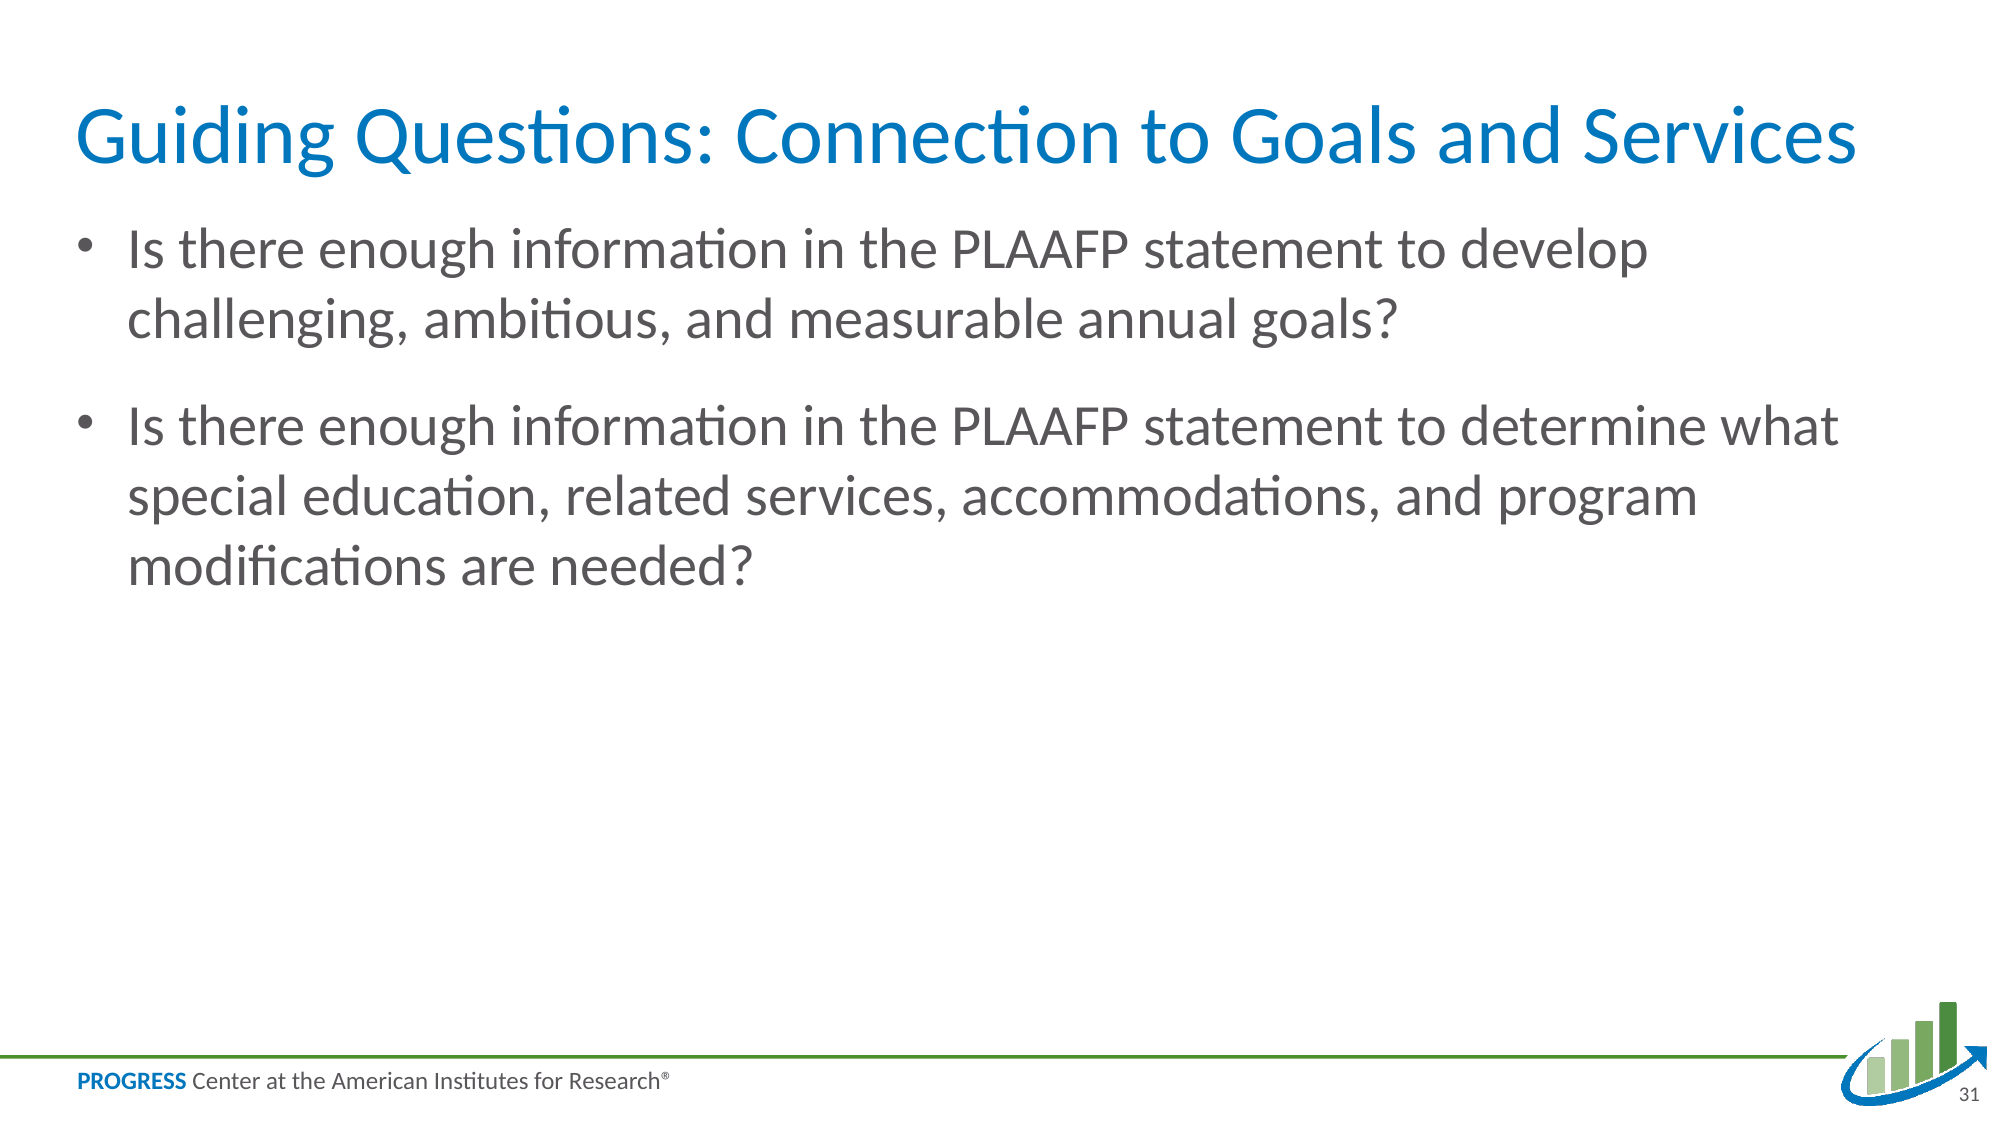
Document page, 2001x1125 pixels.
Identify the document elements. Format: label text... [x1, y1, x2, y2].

list Is there enough information in the PLAAFP statement to develop challenging, ambitious, and measurable annual goals? Is there enough information in the PLAAFP statement to determine what special education, related services, accommodations, and program modifications are needed? [75, 210, 1935, 1005]
picture [1841, 1002, 1987, 1106]
title Guiding Questions: Connection to Goals and Services [75, 0, 1935, 182]
slide_number 31 [1954, 1080, 1980, 1106]
